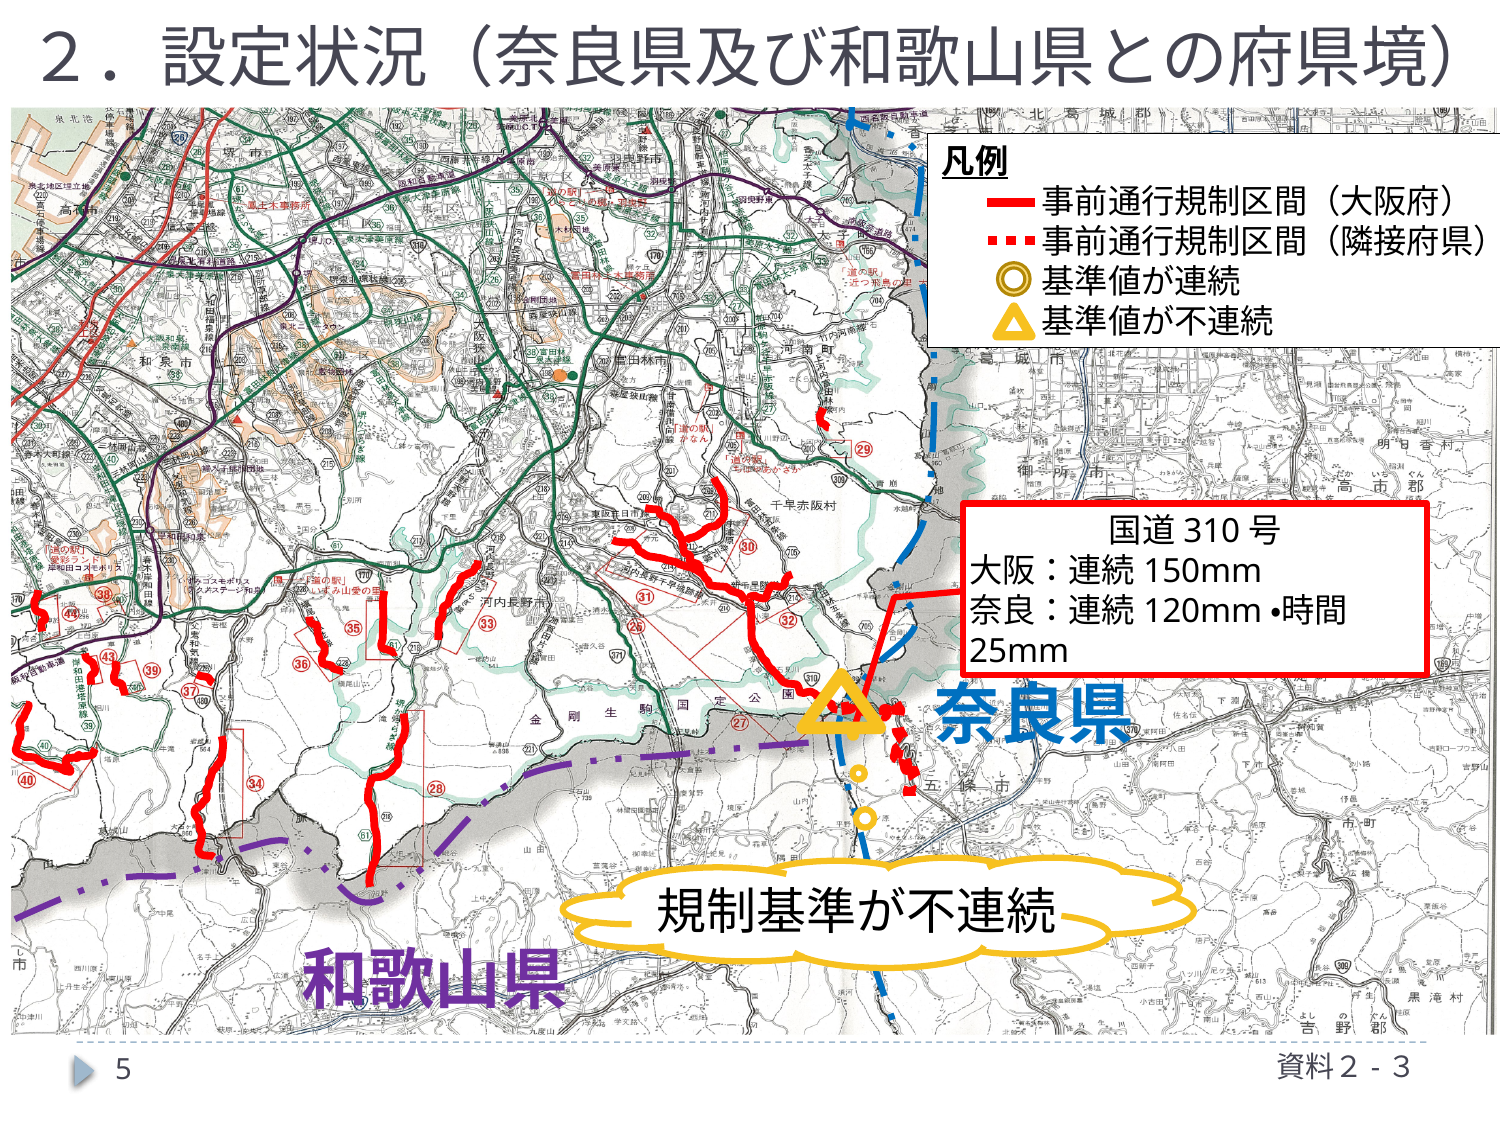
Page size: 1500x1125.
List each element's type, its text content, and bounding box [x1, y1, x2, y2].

footer 資料２-３ [856, 1055, 1432, 1101]
slide_number 5 [100, 1055, 426, 1103]
text_box ２．設定状況（奈良県及び和歌山県との府県境） [12, 7, 1500, 101]
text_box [0, 101, 1500, 1042]
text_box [956, 133, 1493, 351]
